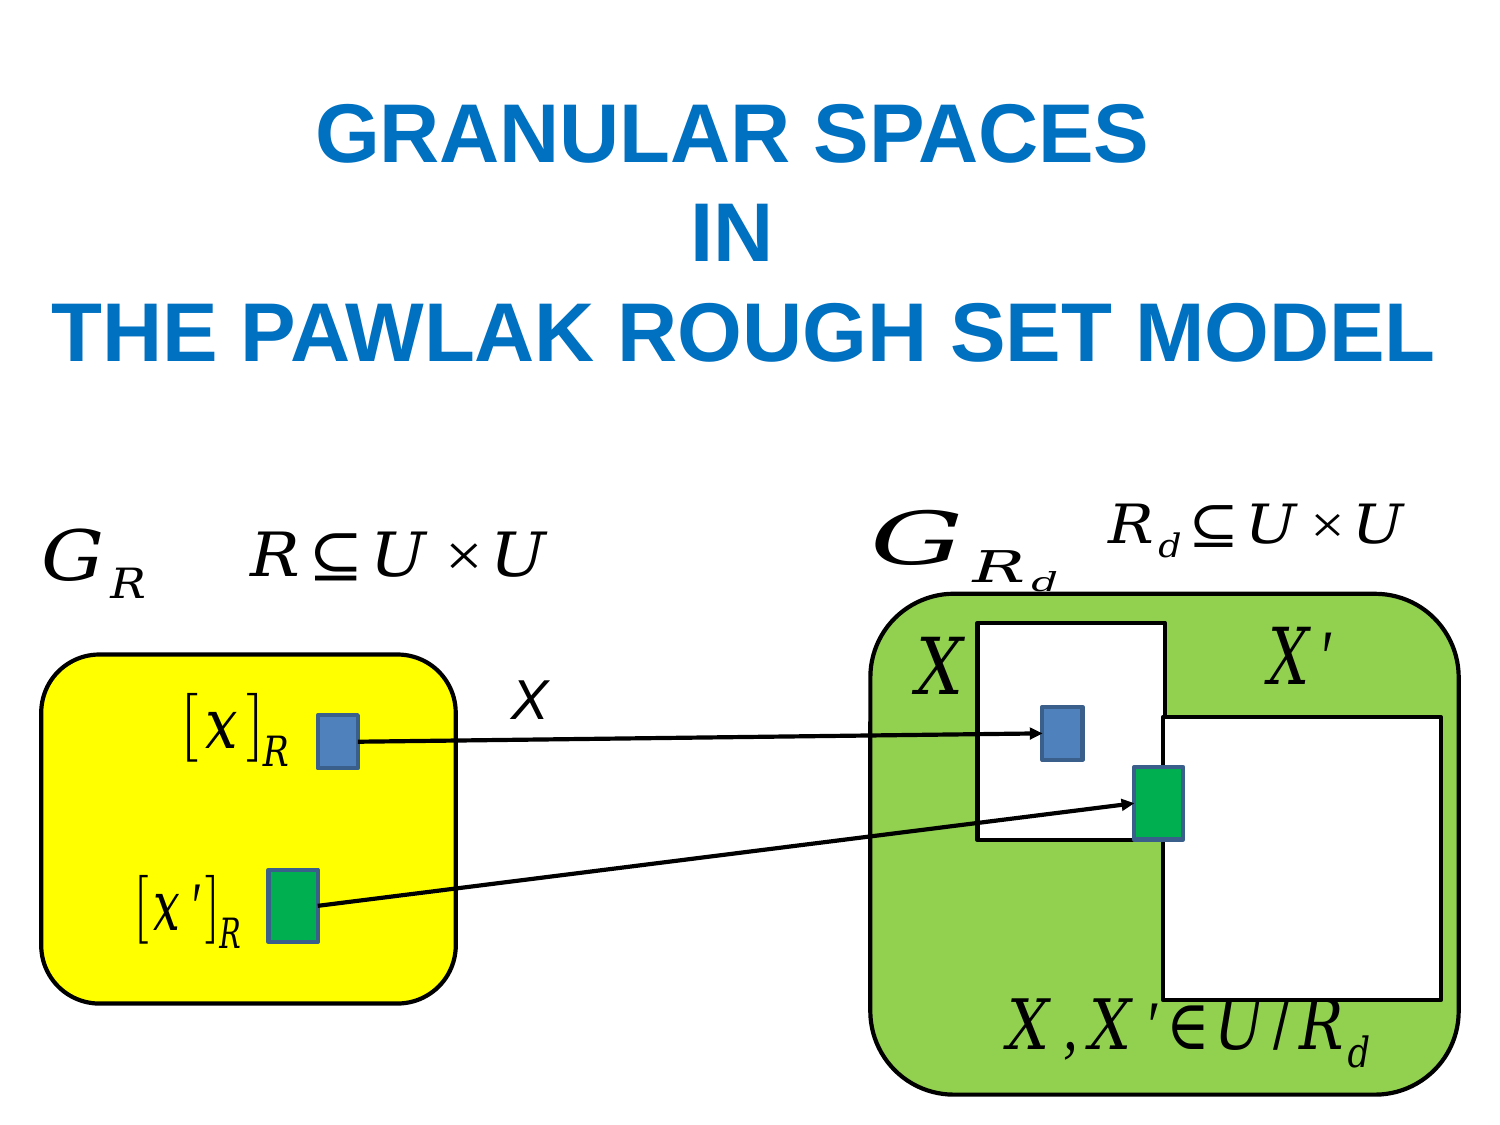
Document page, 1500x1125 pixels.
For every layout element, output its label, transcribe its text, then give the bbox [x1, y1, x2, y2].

title GRANULAR SPACES IN THE PAWLAK ROUGH SET MODEL [17, 45, 1471, 413]
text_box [41, 499, 1459, 1095]
